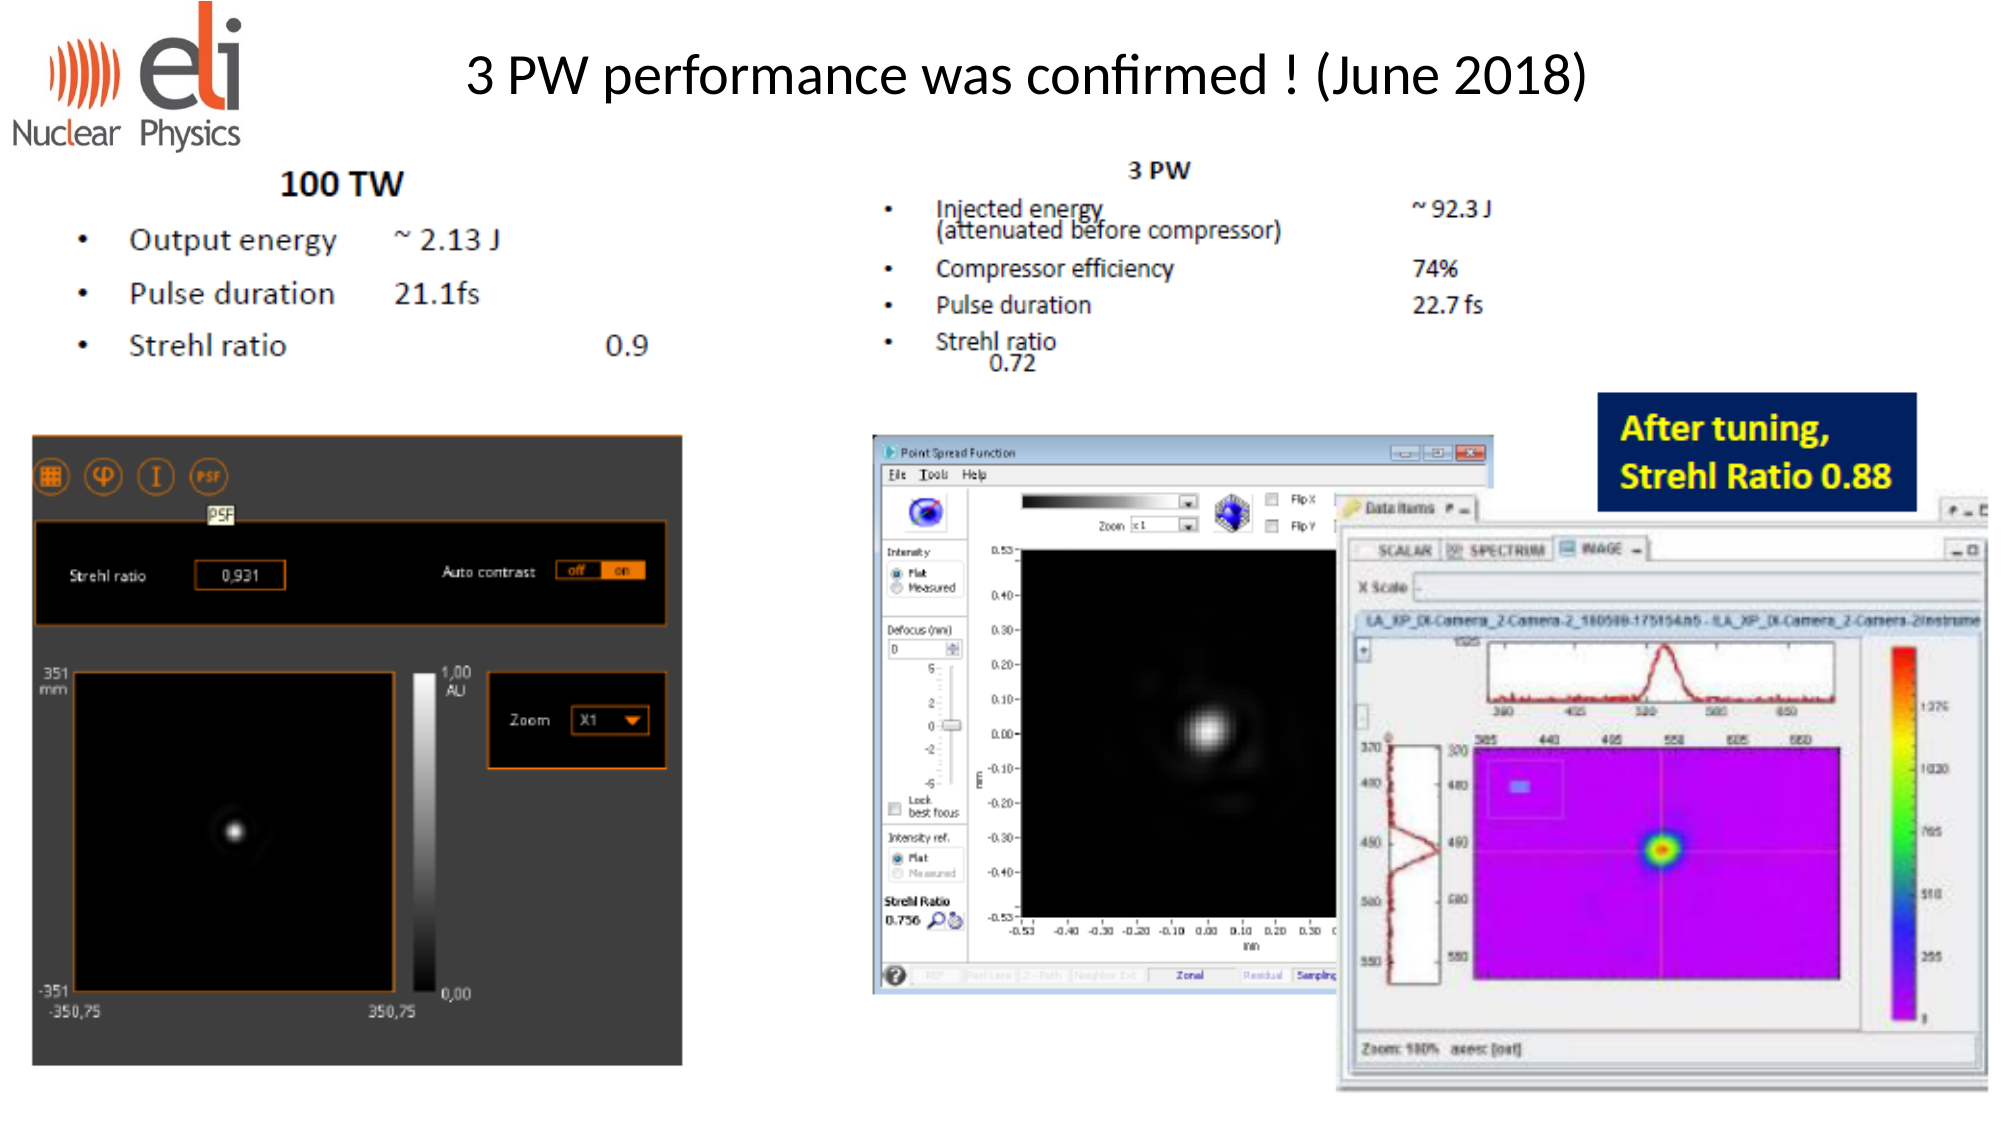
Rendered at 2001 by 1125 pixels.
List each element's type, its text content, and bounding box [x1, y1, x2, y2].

picture [1, 1, 263, 161]
text_box 3 PW performance was confirmed ! (June 2018) [450, 28, 1606, 114]
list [0, 116, 2000, 1116]
